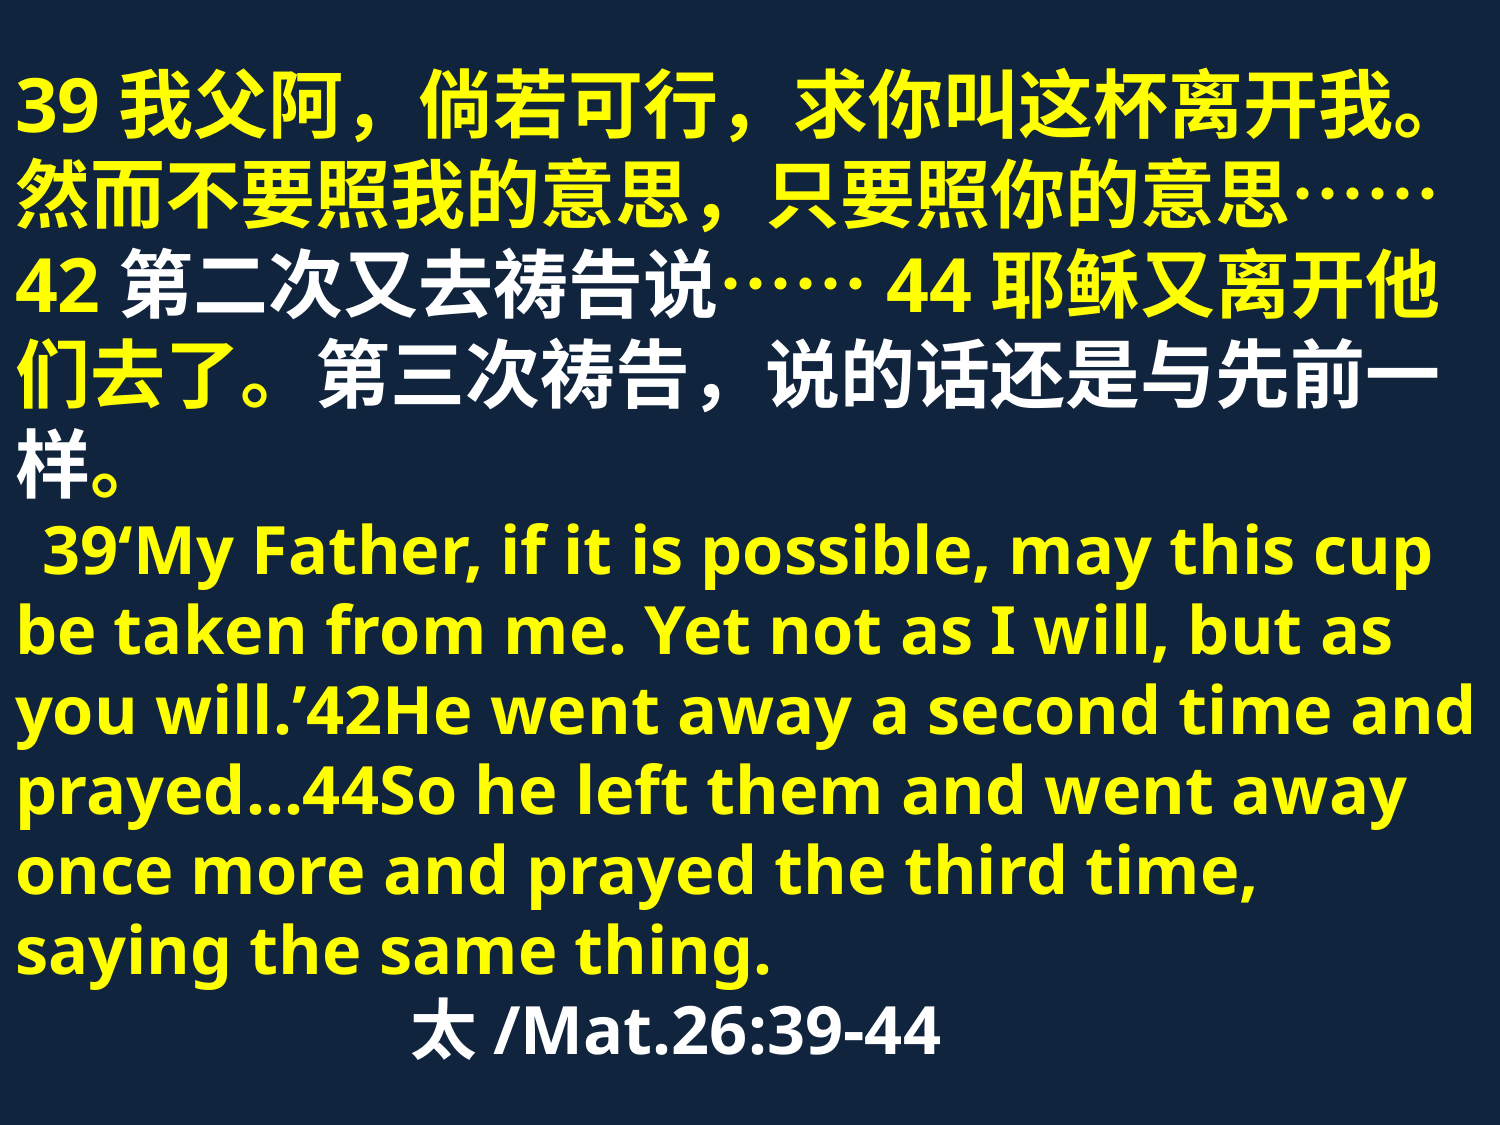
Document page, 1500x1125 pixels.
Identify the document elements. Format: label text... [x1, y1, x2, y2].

title 39我父阿，倘若可行，求你叫这杯离开我。然而不要照我的意思，只要照你的意思……42第二次又去祷告说……44耶稣又离开他们去了。第三次祷告，说的话还是与先前一样。 39‘My Father, if it is possible, may this cup be taken from me. Yet not as I will, but as you will.’42He went away a second time and prayed…44So he left them and went away once more and prayed the third time, saying the same thing. 太/Mat.26:39-44 [0, 0, 1500, 1125]
